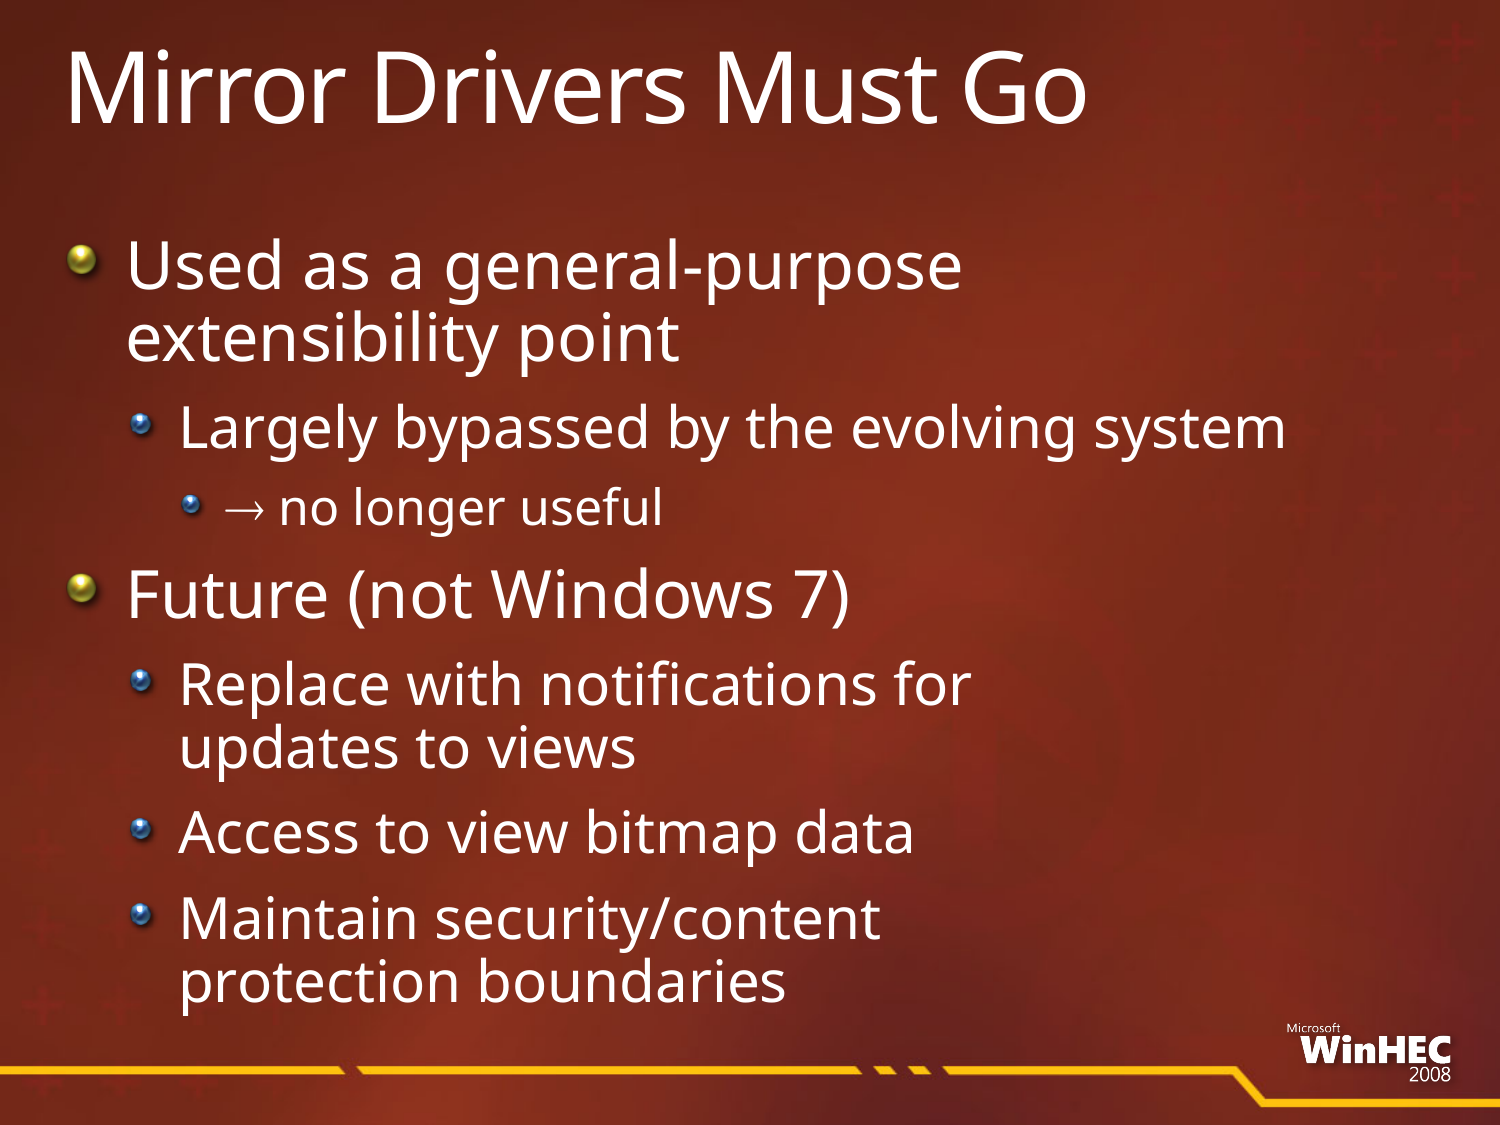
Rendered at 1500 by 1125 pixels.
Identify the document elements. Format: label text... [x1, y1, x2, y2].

picture [0, 0, 1500, 1125]
title Mirror Drivers Must Go [62, 37, 1438, 147]
list Used as a general-purpose extensibility point Largely bypassed by the evolving system  no longer useful Future (not Windows 7) Replace with notifications for updates to views Access to view bitmap data Maintain security/content protection boundaries [62, 231, 1438, 1026]
